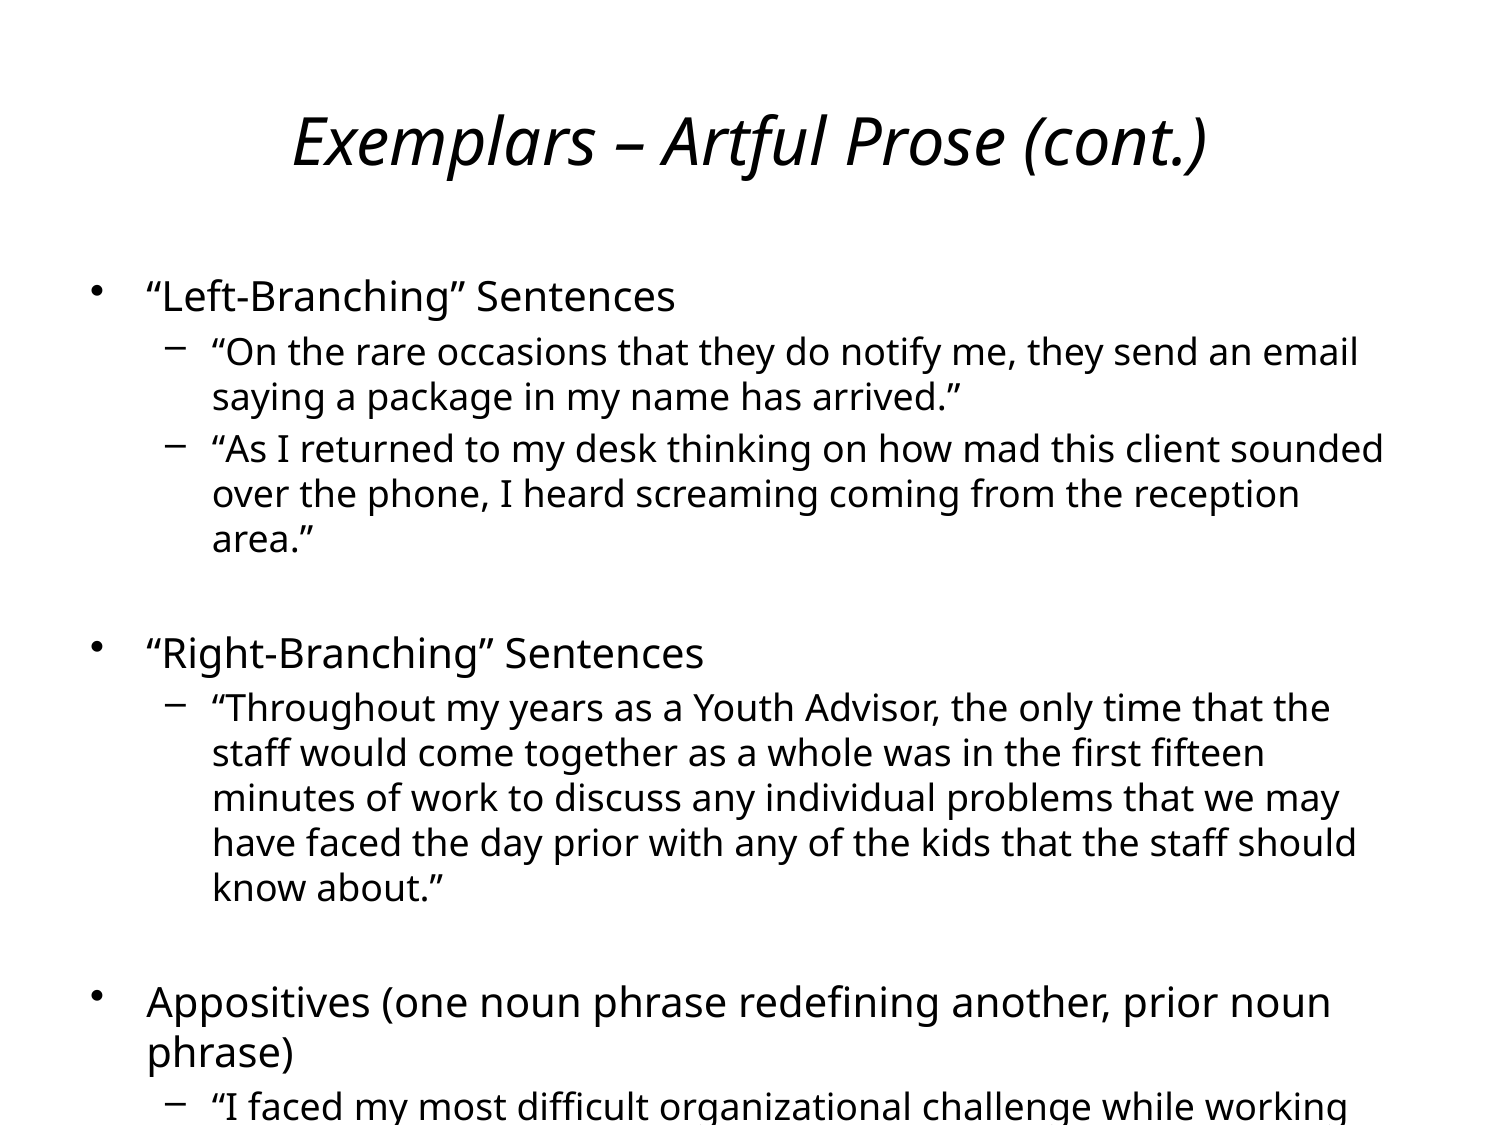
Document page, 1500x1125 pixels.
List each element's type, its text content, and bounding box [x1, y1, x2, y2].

list “Left-Branching” Sentences “On the rare occasions that they do notify me, they send an email saying a package in my name has arrived.” “As I returned to my desk thinking on how mad this client sounded over the phone, I heard screaming coming from the reception area.” “Right-Branching” Sentences “Throughout my years as a Youth Advisor, the only time that the staff would come together as a whole was in the first fifteen minutes of work to discuss any individual problems that we may have faced the day prior with any of the kids that the staff should know about.” Appositives (one noun phrase redefining another, prior noun phrase) “I faced my most difficult organizational challenge while working for the San Diego Scout Shop, a retail store owned by the Boy Scouts of America.” [75, 262, 1425, 1005]
title Exemplars – Artful Prose (cont.) [75, 45, 1425, 233]
